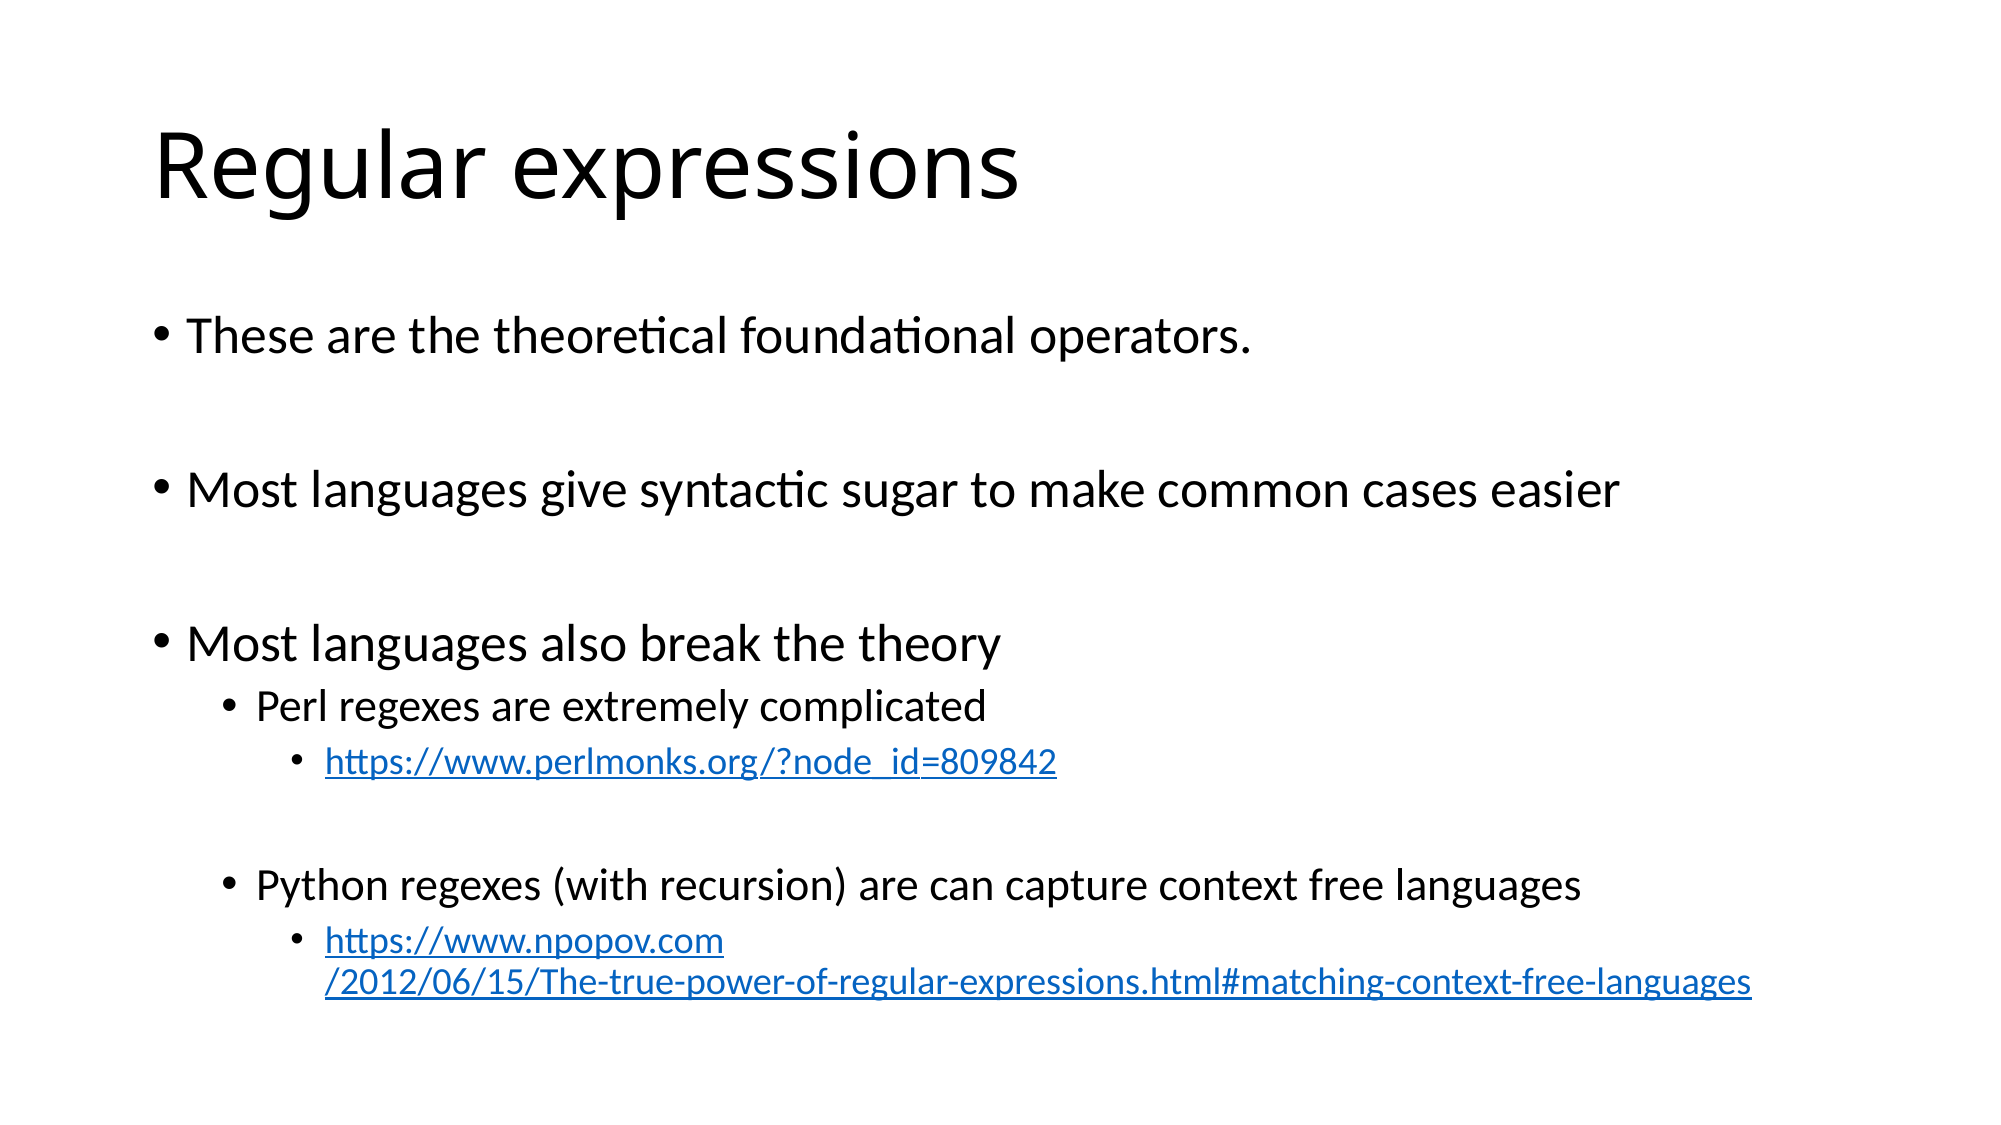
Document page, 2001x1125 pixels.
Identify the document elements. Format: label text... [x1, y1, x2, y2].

title Regular expressions [137, 59, 1863, 278]
list These are the theoretical foundational operators. Most languages give syntactic sugar to make common cases easier Most languages also break the theory Perl regexes are extremely complicated https://www.perlmonks.org/?node_id=809842 Python regexes (with recursion) are can capture context free languages https://www.npopov.com/2012/06/15/The-true-power-of-regular-expressions.html#matching-context-free-languages [137, 299, 1863, 1014]
